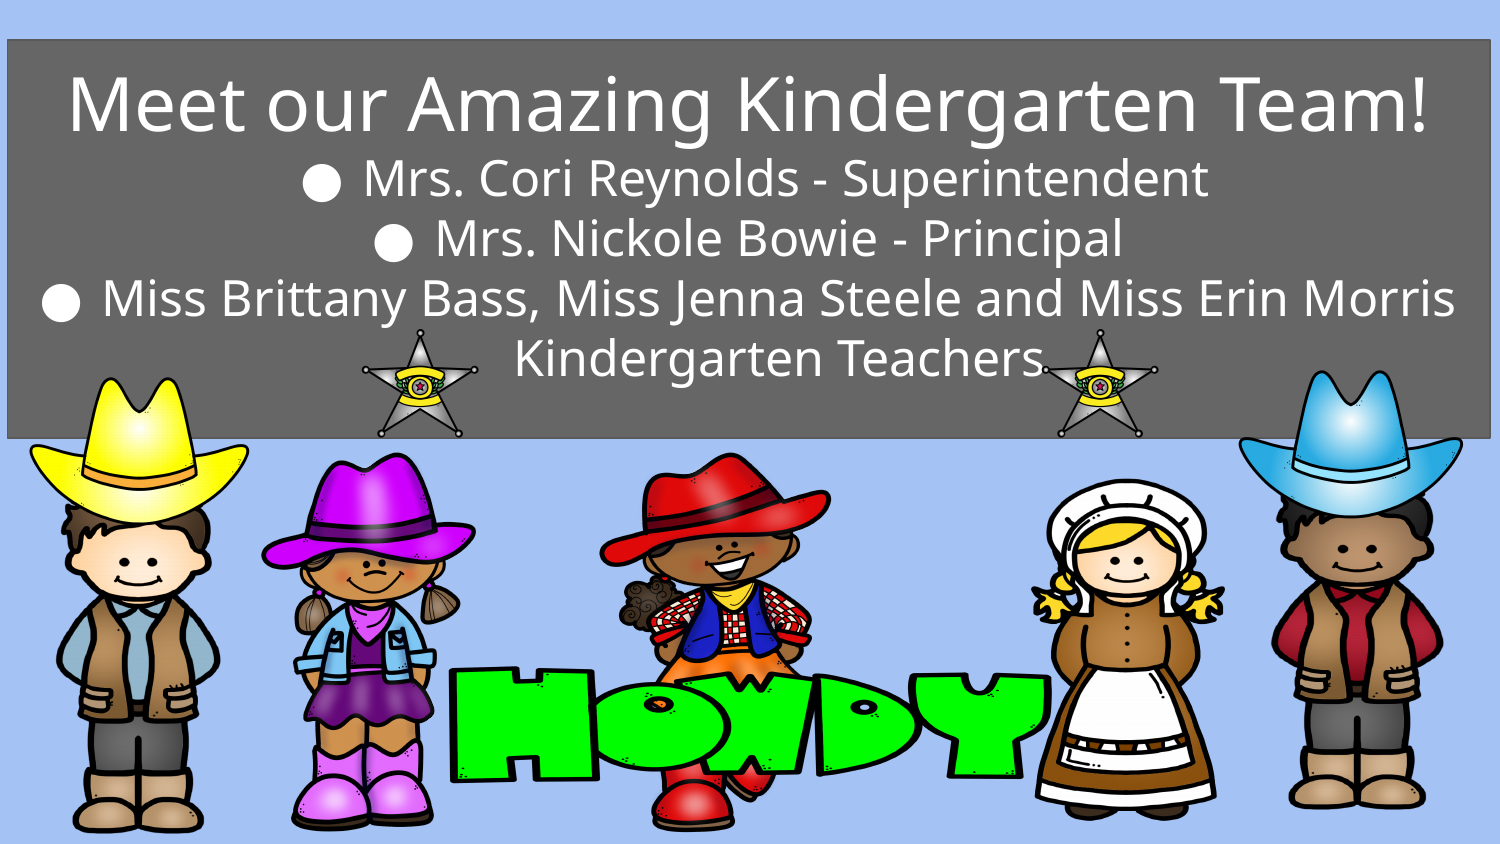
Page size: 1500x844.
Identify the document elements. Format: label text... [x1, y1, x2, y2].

text_box Meet our Amazing Kindergarten Team! Mrs. Cori Reynolds - Superintendent Mrs. Nickole Bowie - Principal Miss Brittany Bass, Miss Jenna Steele and Miss Erin Morris Kindergarten Teachers [7, 39, 1490, 439]
picture [360, 327, 480, 439]
picture [1233, 365, 1468, 837]
picture [1040, 327, 1160, 439]
picture [257, 448, 1225, 836]
picture [24, 373, 254, 844]
